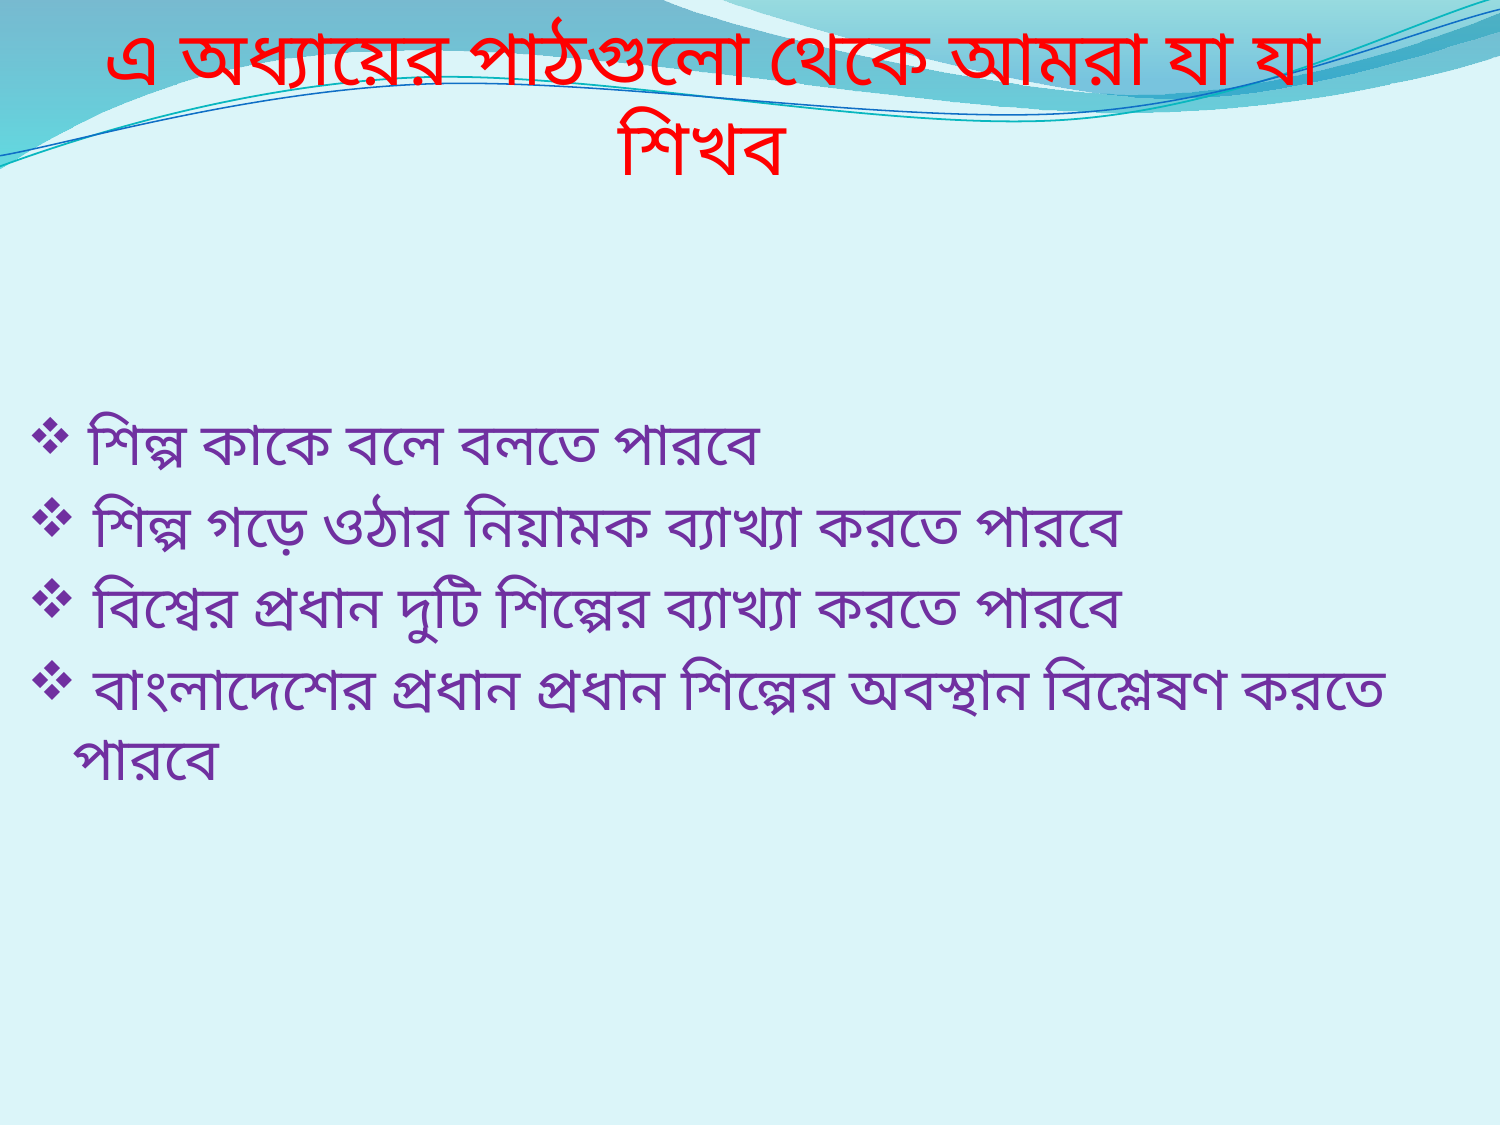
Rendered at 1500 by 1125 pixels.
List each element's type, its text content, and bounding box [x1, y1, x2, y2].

text_box এ অধ্যায়ের পাঠগুলো থেকে আমরা যা যা শিখব [37, 99, 1388, 191]
list শিল্প কাকে বলে বলতে পারবে শিল্প গড়ে ওঠার নিয়ামক ব্যাখ্যা করতে পারবে বিশ্বের প্রধান দুটি শিল্পের ব্যাখ্যা করতে পারবে বাংলাদেশের প্রধান প্রধান শিল্পের অবস্থান বিশ্লেষণ করতে পারবে [12, 399, 1475, 763]
